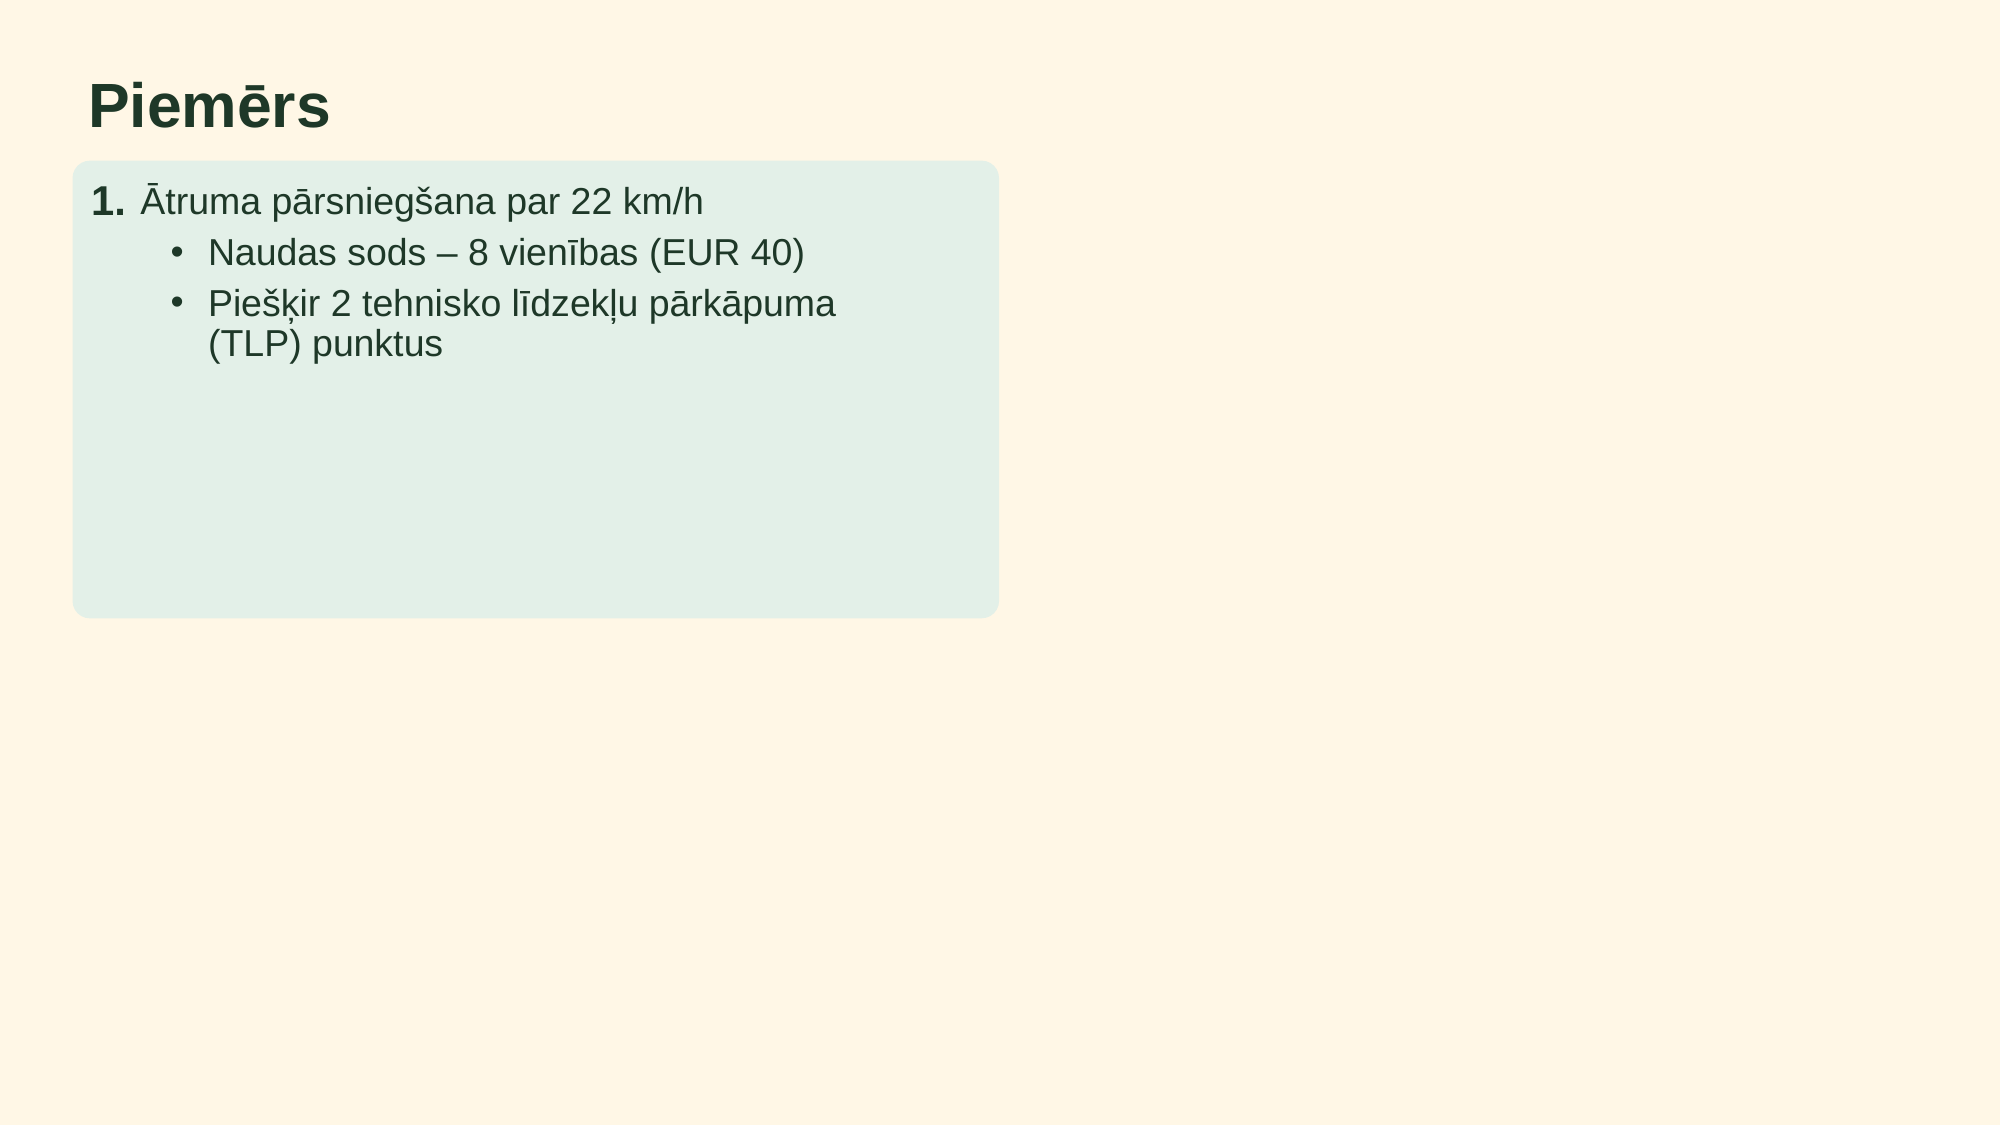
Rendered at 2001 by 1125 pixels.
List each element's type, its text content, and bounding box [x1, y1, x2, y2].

text_box 1. [76, 172, 144, 233]
text_box Piemērs [73, 66, 1660, 224]
text_box Ātruma pārsniegšana par 22 km/h Naudas sods – 8 vienības (EUR 40) Piešķir 2 tehnisko līdzekļu pārkāpuma (TLP) punktus [80, 174, 934, 380]
text_box [71, 171, 1001, 620]
